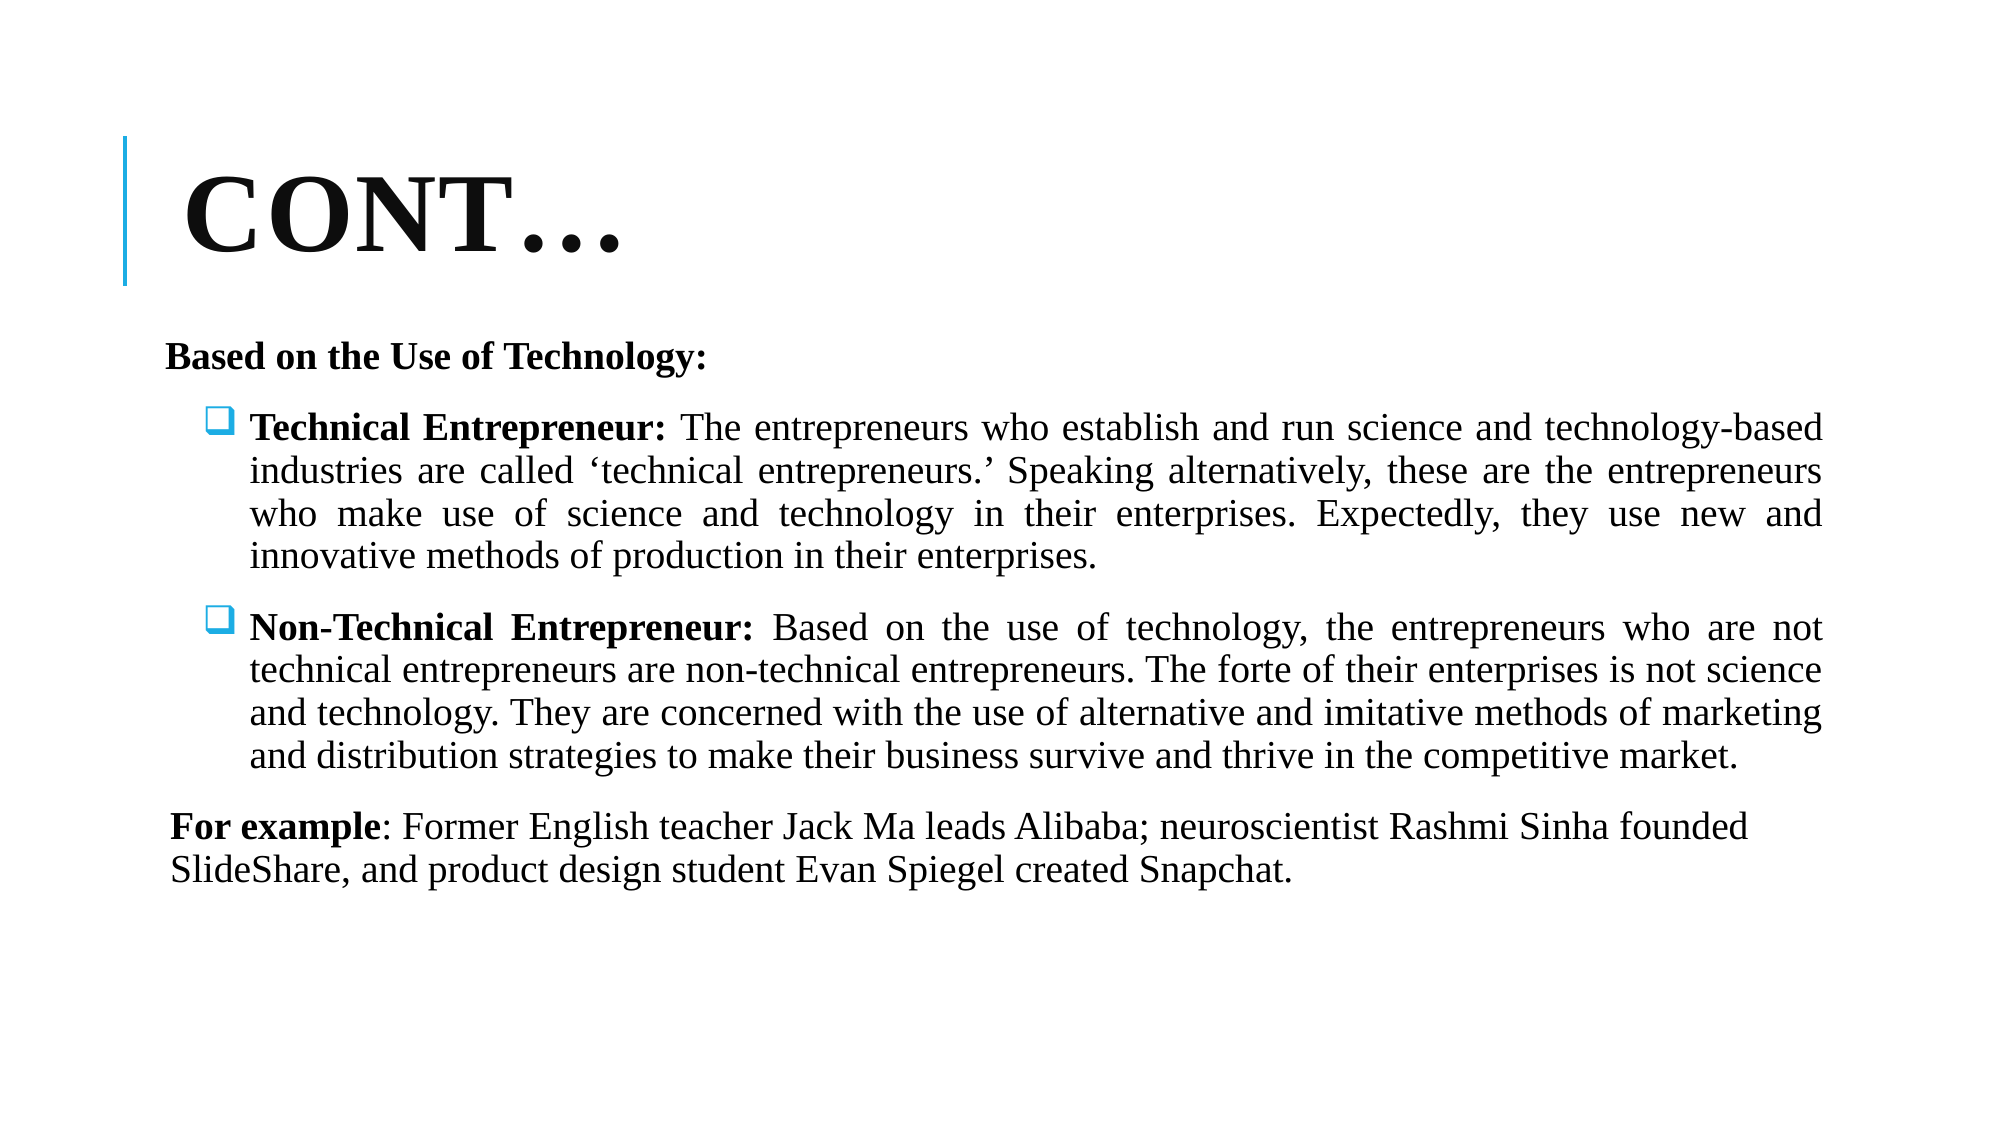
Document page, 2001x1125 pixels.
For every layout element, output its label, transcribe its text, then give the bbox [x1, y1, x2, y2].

list Based on the Use of Technology: Technical Entrepreneur: The entrepreneurs who establish and run science and technology-based industries are called ‘technical entrepreneurs.’ Speaking alternatively, these are the entrepreneurs who make use of science and technology in their enterprises. Expectedly, they use new and innovative methods of production in their enterprises. Non-Technical Entrepreneur: Based on the use of technology, the entrepreneurs who are not technical entrepreneurs are non-technical entrepreneurs. The forte of their enterprises is not science and technology. They are concerned with the use of alternative and imitative methods of marketing and distribution strategies to make their business survive and thrive in the competitive market. For example: Former English teacher Jack Ma leads Alibaba; neuroscientist Rashmi Sinha founded SlideShare, and product design student Evan Spiegel created Snapchat. [147, 327, 1832, 988]
title Cont… [168, 96, 1763, 327]
